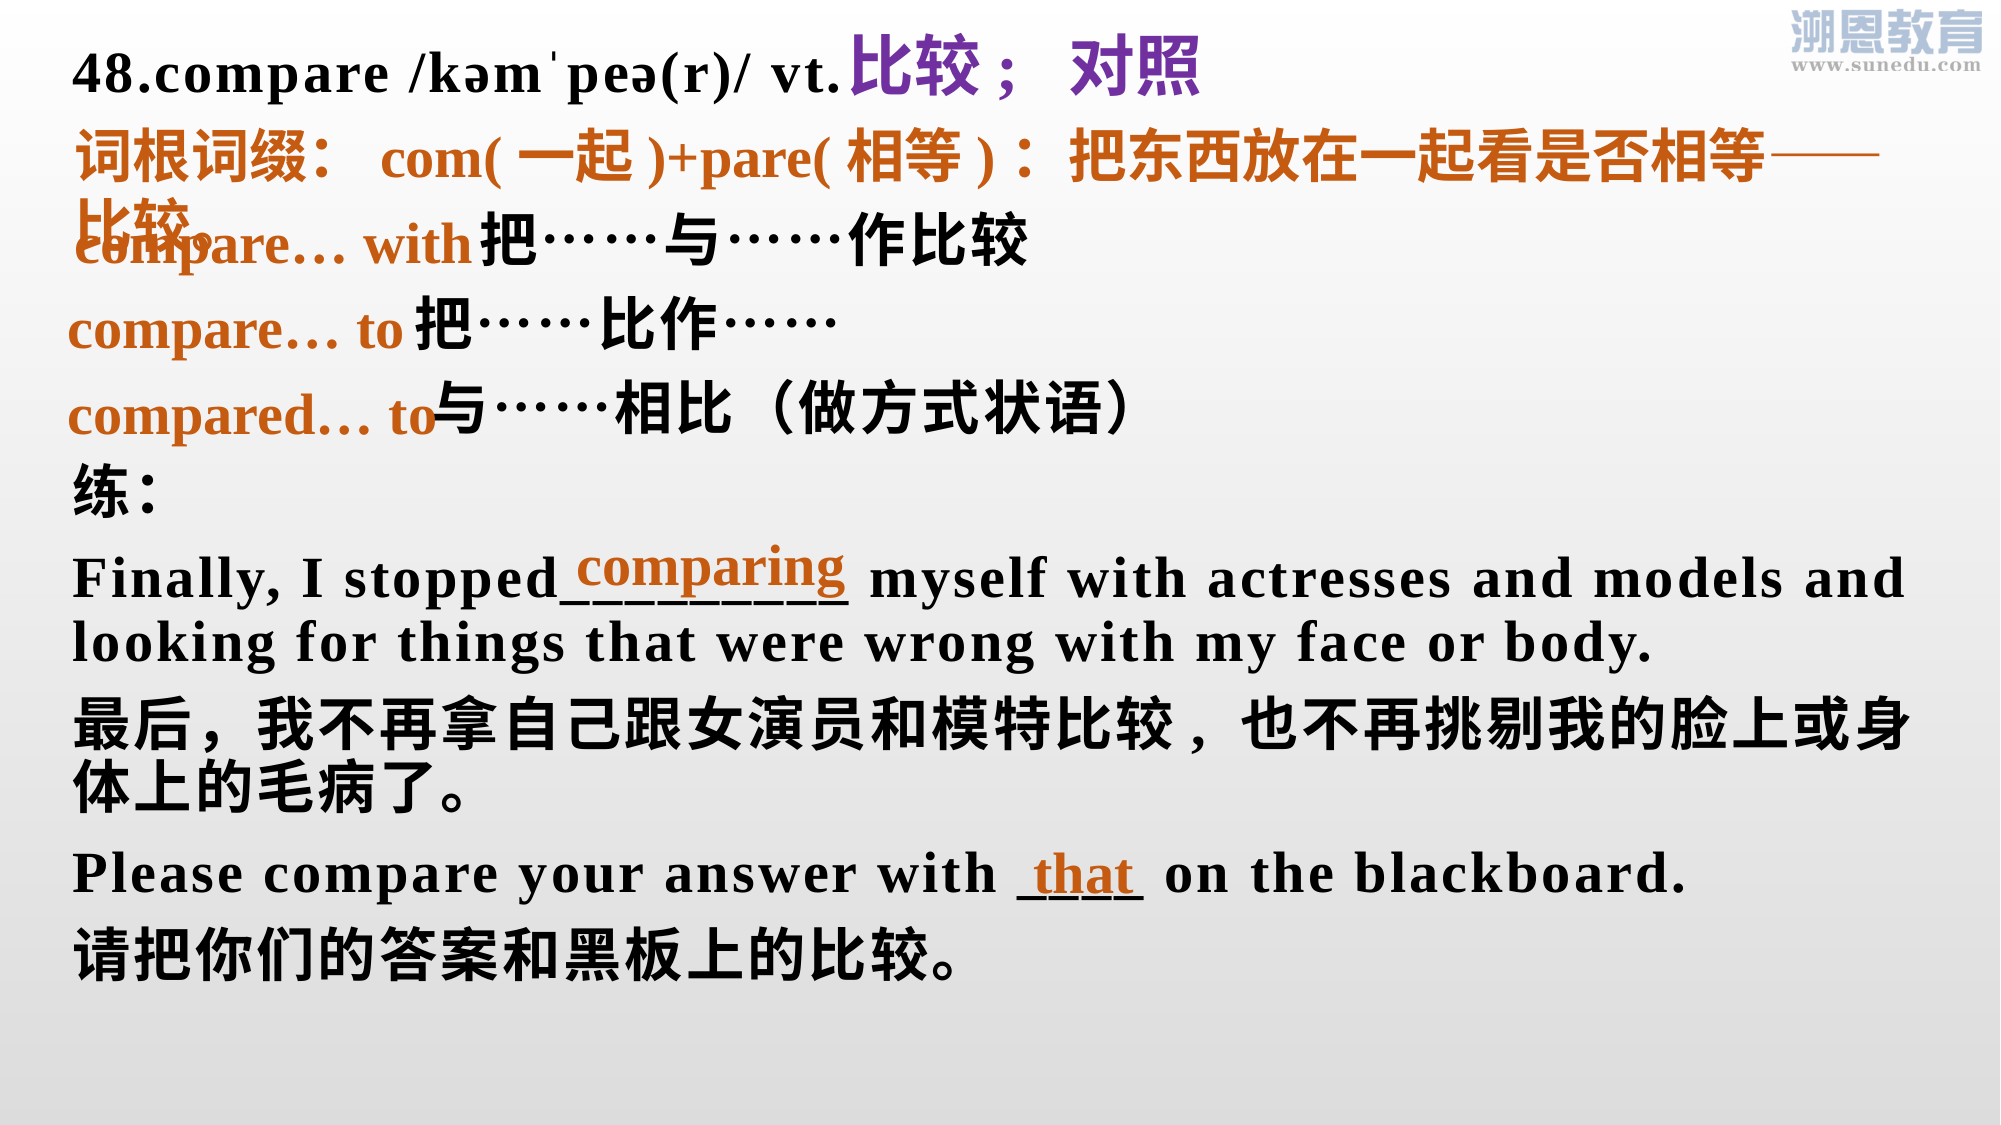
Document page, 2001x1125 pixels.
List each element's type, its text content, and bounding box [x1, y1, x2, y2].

text_box comparing [561, 519, 870, 605]
text_box compare… to [53, 283, 435, 368]
text_box 比较; 对照 [832, 16, 1217, 111]
list 48.compare /kəmˈpeə(r)/ vt. 把……与……作比较 把……比作…… 与……相比（做方式状语） 练： Finally, I stopped_________ myself with actresses and models and looking for things that were wrong with my face or body. 最后，我不再拿自己跟女演员和模特比较, 也不再挑剔我的脸上或身体上的毛病了。 Please compare your answer with ____ on the blackboard. 请把你们的答案和黑板上的比较。 [55, 41, 1972, 1045]
text_box compare… with [59, 197, 510, 283]
text_box 词根词缀：com(一起)+pare(相等)：把东西放在一起看是否相等——比较。 [60, 111, 1940, 267]
text_box that [1018, 827, 1186, 913]
picture [1790, 8, 1982, 71]
text_box compared… to [53, 368, 467, 454]
